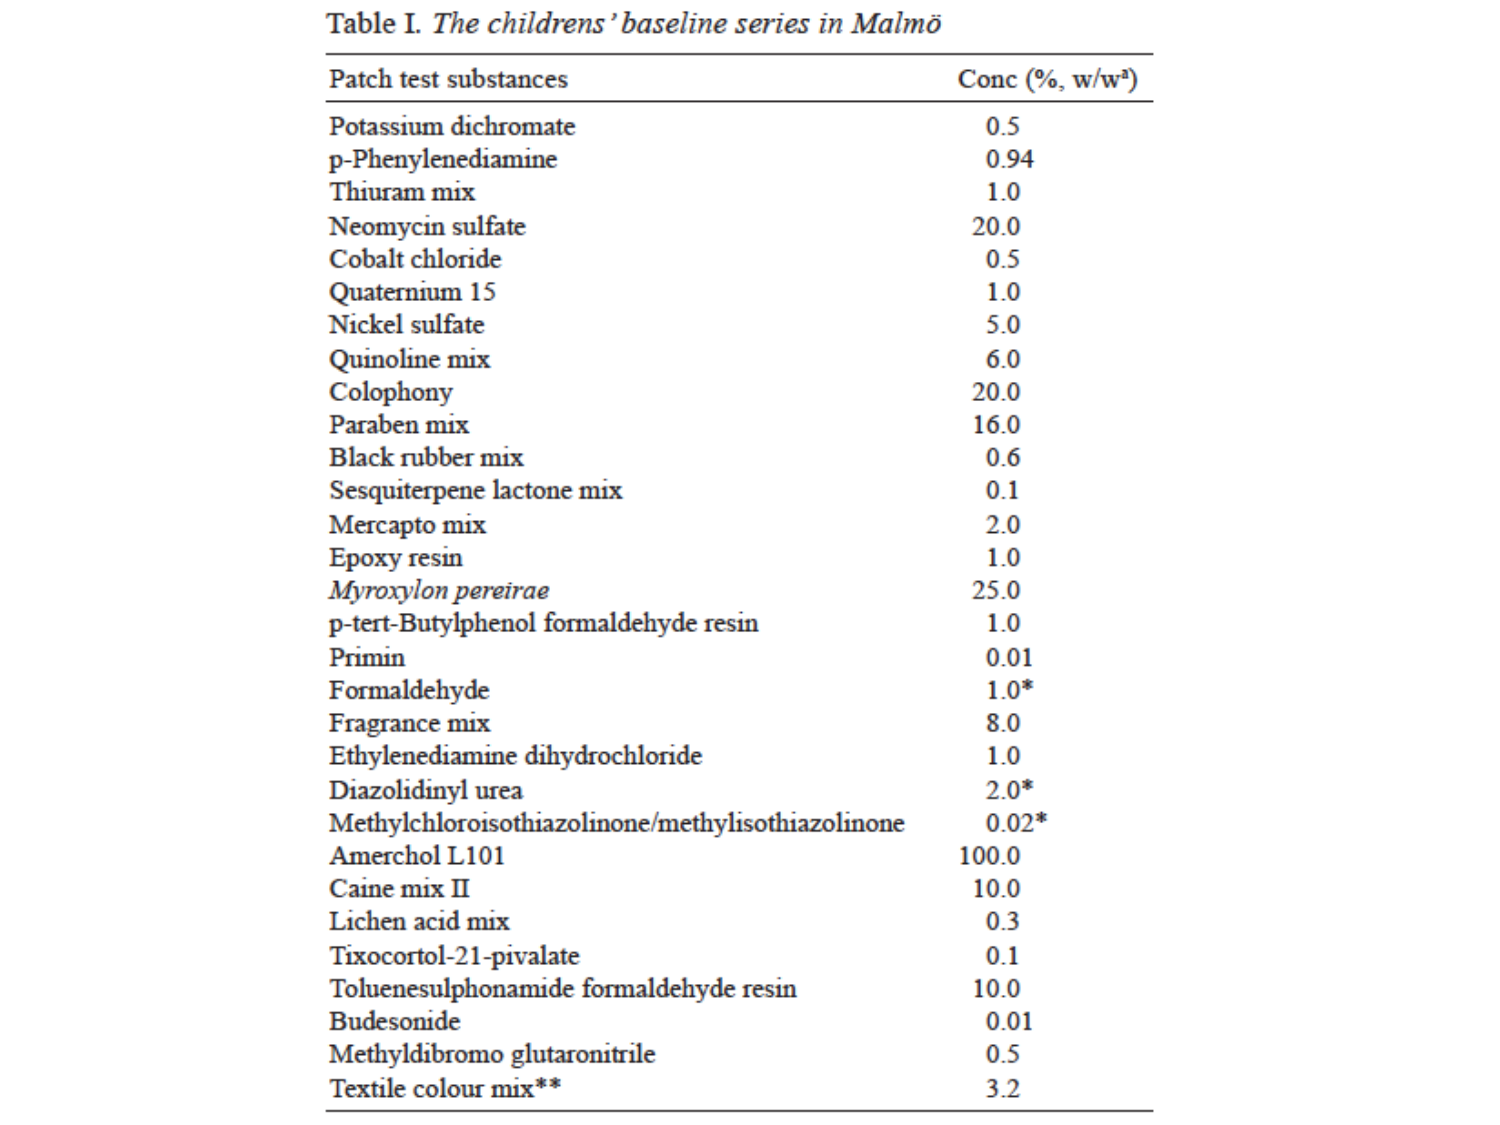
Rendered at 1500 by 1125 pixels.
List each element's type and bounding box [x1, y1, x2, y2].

picture [308, 0, 1192, 1125]
